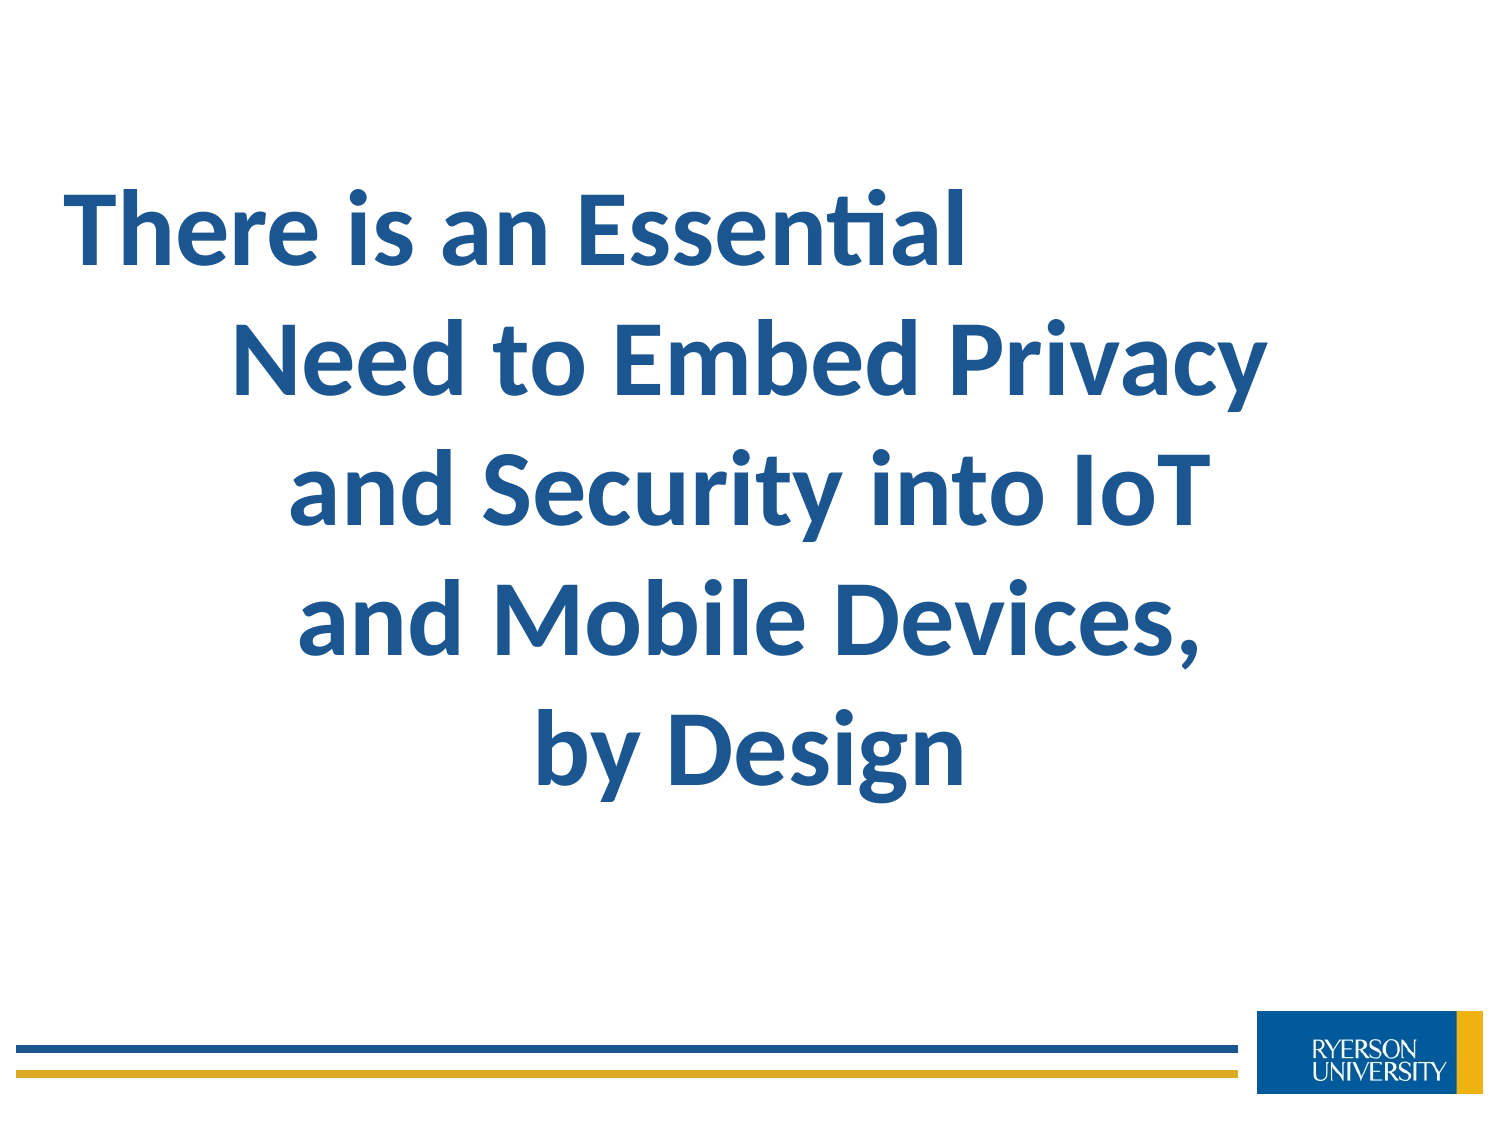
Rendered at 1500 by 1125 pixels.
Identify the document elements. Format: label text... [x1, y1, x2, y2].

picture [1257, 1011, 1483, 1094]
title There is an Essential Need to Embed Privacy and Security into IoT and Mobile Devices, by Design [0, 361, 1500, 603]
